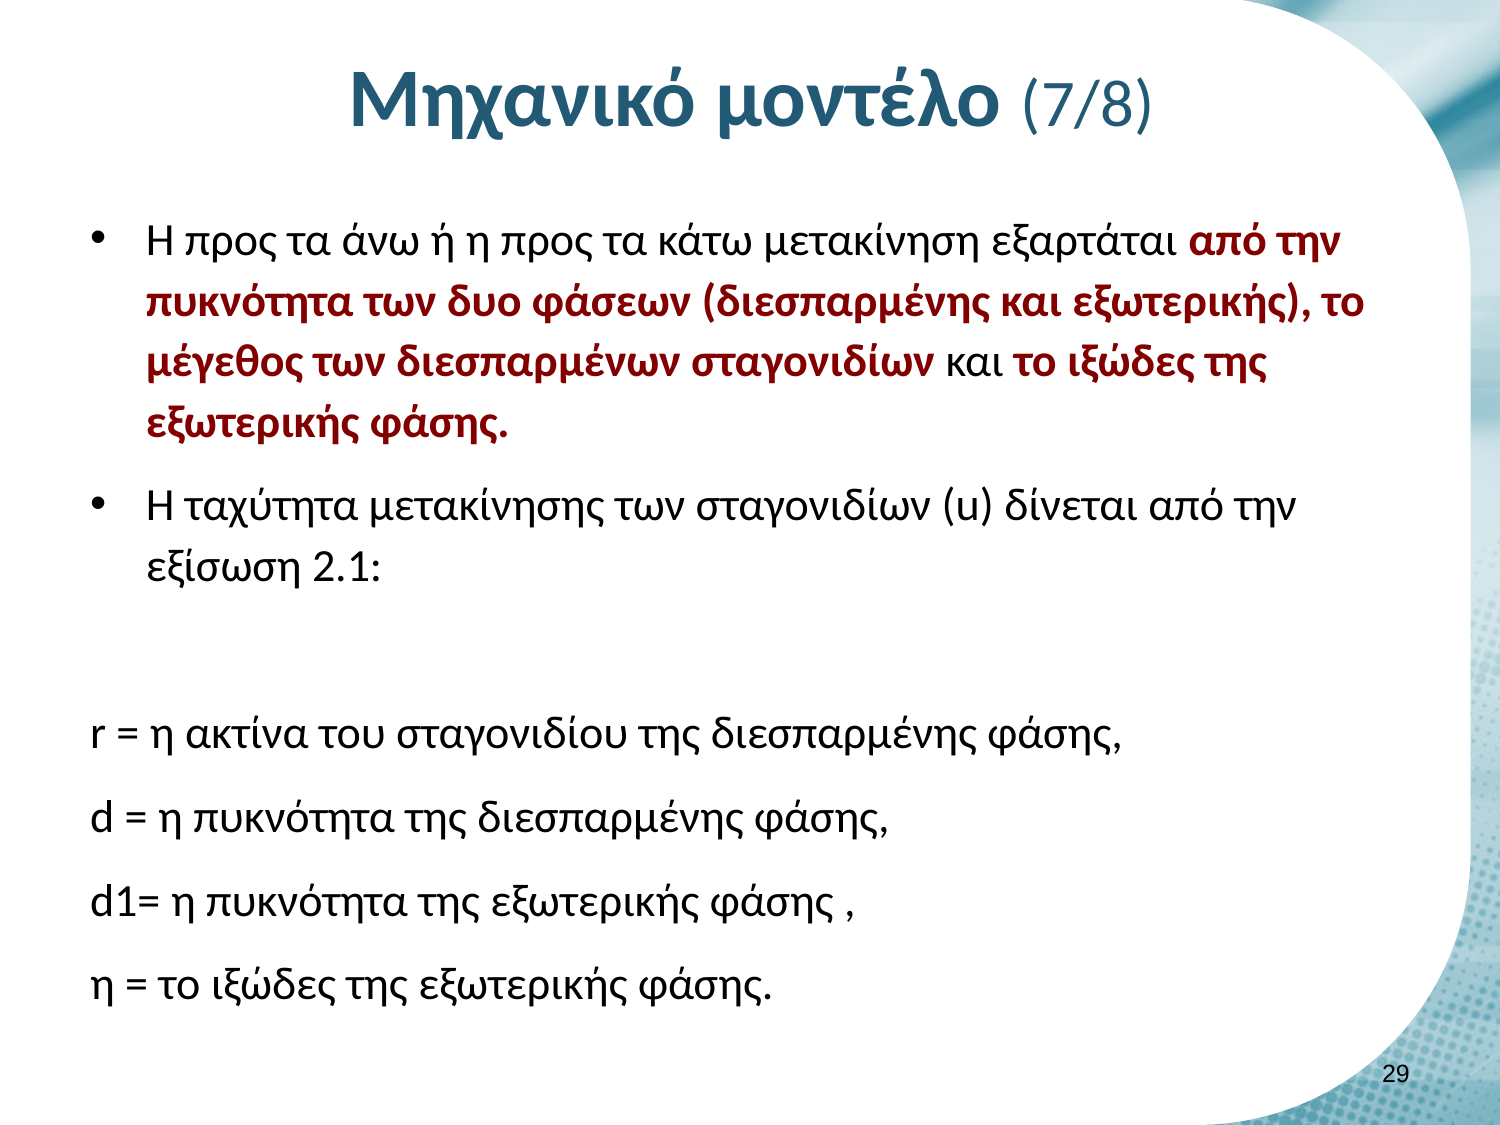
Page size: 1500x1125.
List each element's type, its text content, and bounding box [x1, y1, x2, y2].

slide_number 28 [1074, 1042, 1425, 1103]
title Μηχανικό μοντέλο (7/8) [76, 19, 1427, 169]
